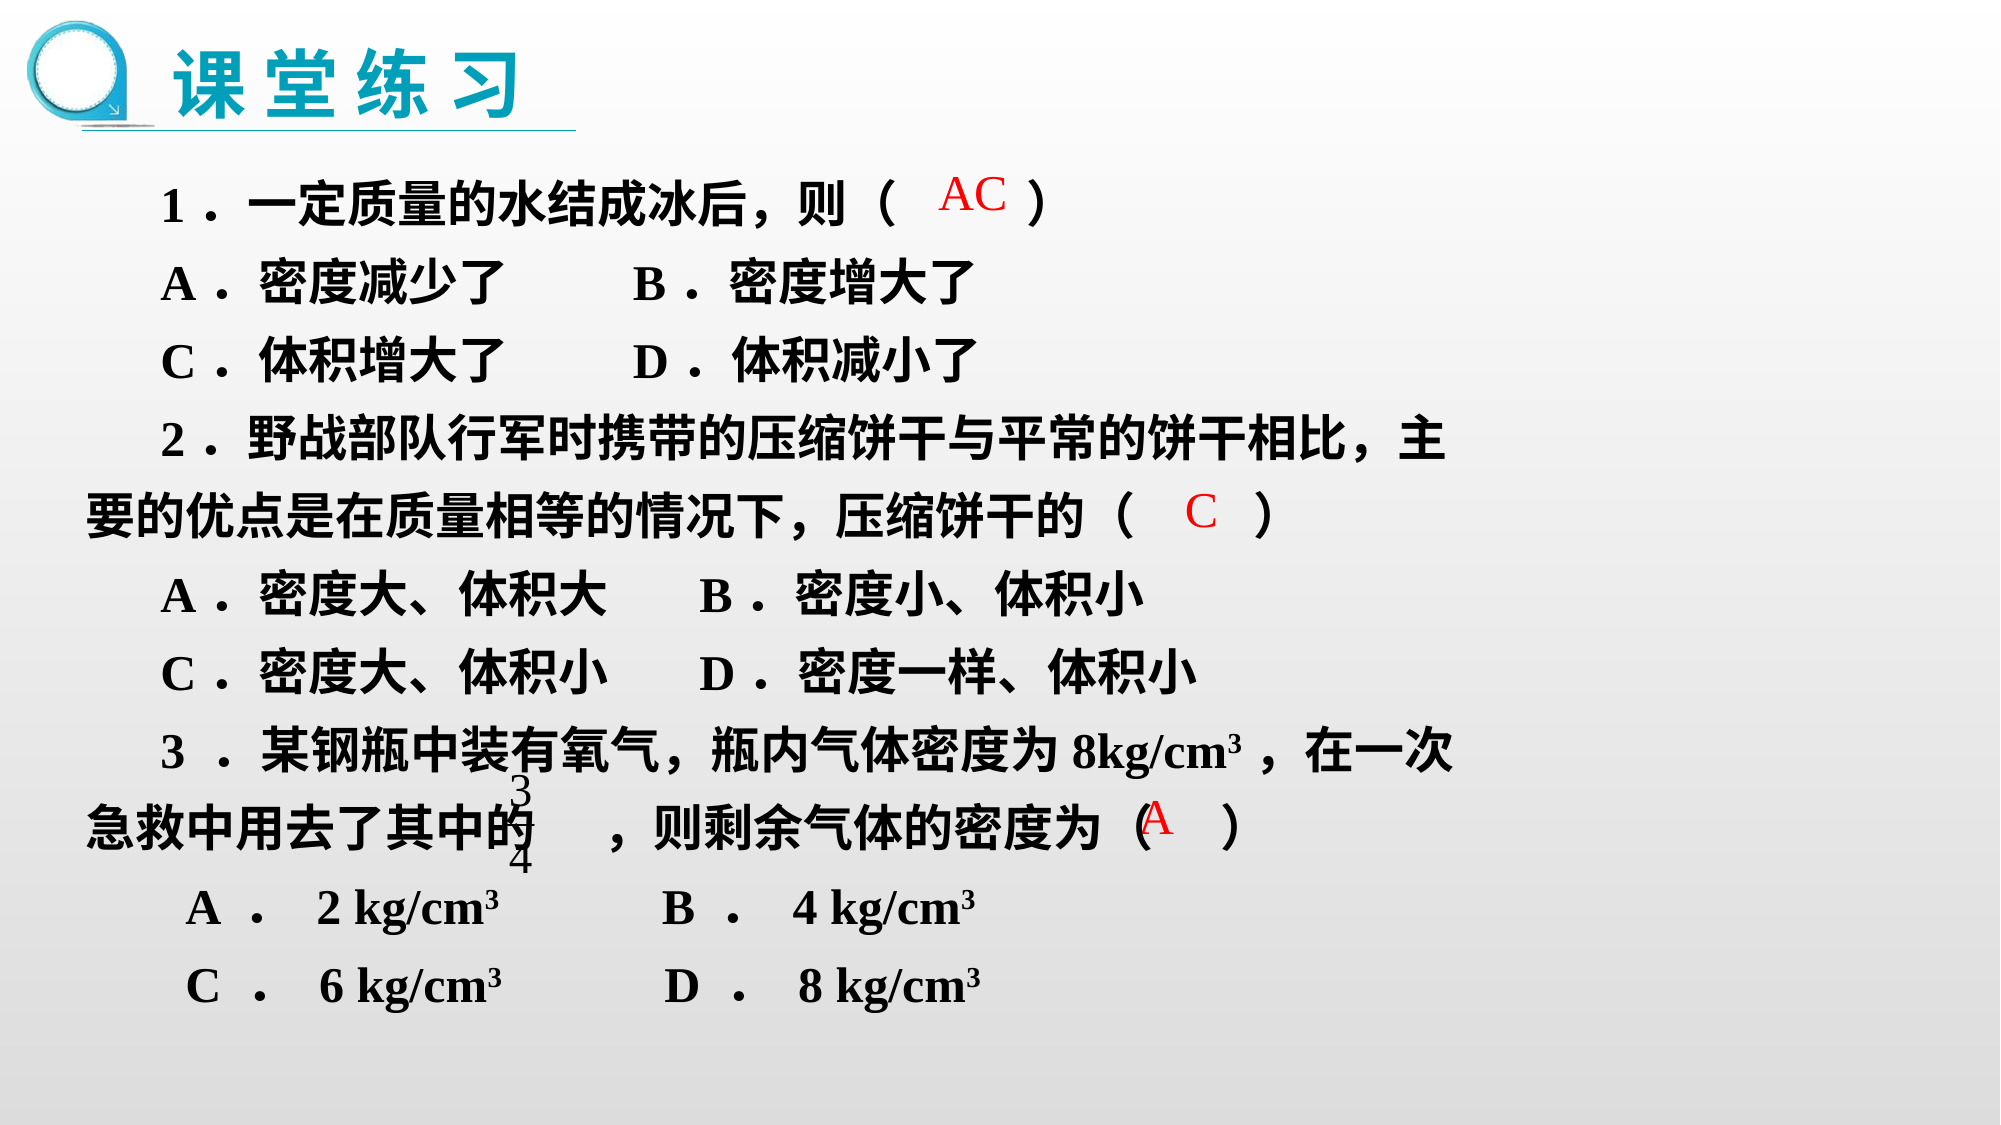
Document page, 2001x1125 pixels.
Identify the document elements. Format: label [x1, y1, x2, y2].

text_box [27, 0, 601, 158]
text_box [70, 147, 1494, 1029]
